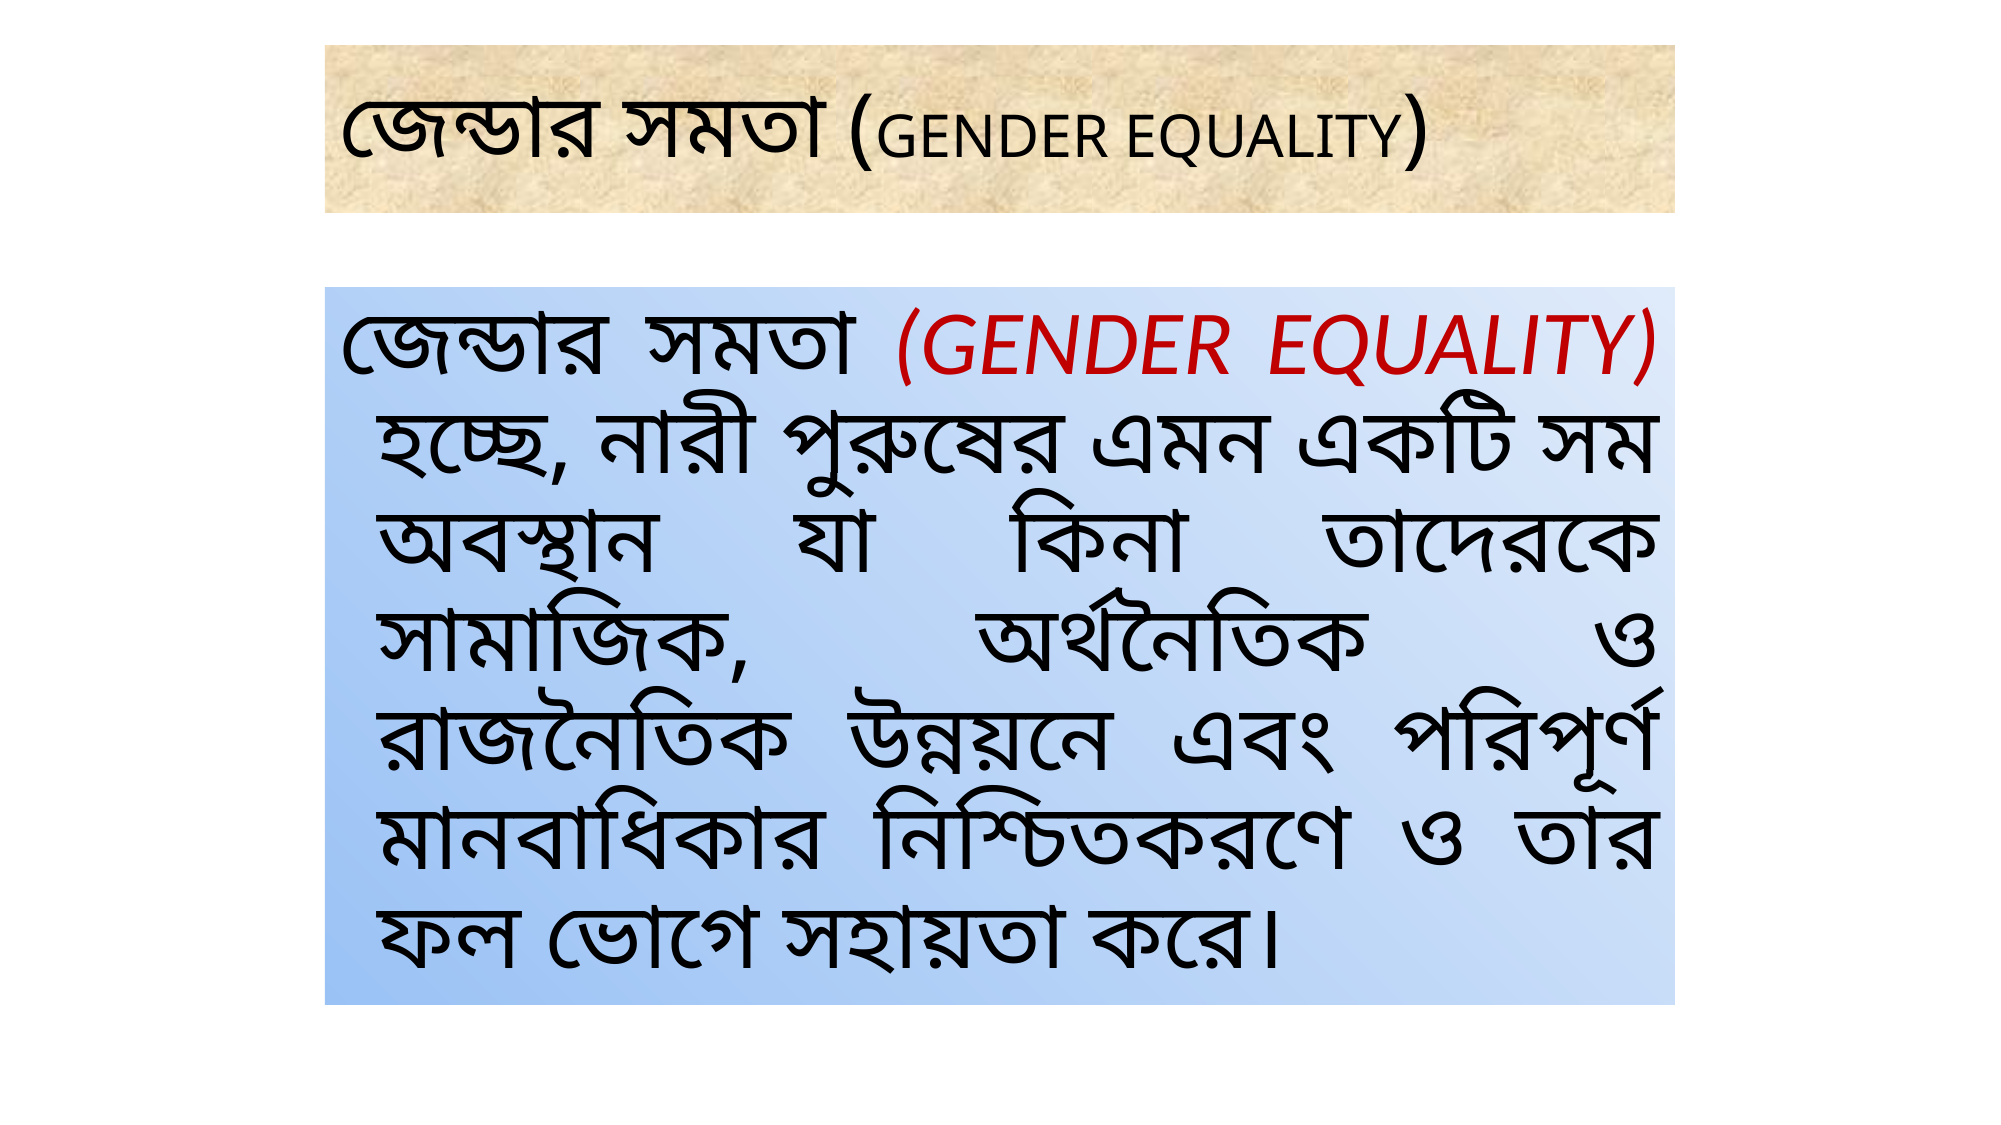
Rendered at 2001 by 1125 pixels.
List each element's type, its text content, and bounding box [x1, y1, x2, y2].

title জেন্ডার সমতা (GENDER EQUALITY) [324, 45, 1675, 213]
list জেন্ডার সমতা (GENDER EQUALITY) হচ্ছে, নারী পুরুষের এমন একটি সম অবস্থান যা কিনা তাদেরকে সামাজিক, অর্থনৈতিক ও রাজনৈতিক উন্নয়নে এবং পরিপূর্ণ মানবাধিকার নিশ্চিতকরণে ও তার ফল ভোগে সহায়তা করে। [324, 287, 1675, 1005]
